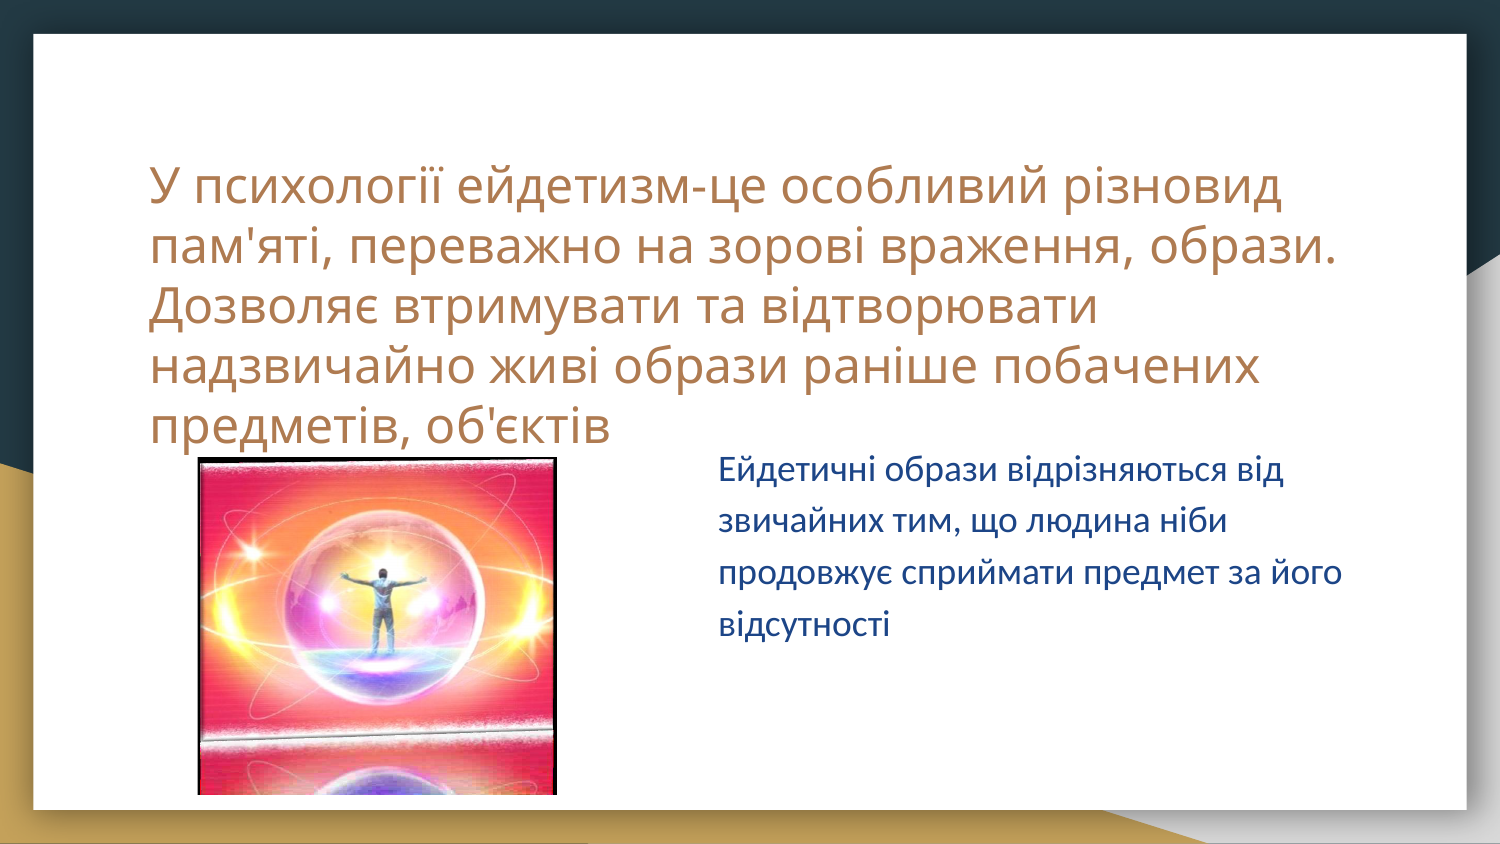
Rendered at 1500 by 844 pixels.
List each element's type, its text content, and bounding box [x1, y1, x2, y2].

title У психології ейдетизм-це особливий різновид пам'яті, переважно на зорові враження, образи. Дозволяє втримувати та відтворювати надзвичайно живі образи раніше побачених предметів, об'єктів [134, 138, 1366, 296]
picture [197, 457, 558, 795]
list Ейдетичні образи відрізняються від звичайних тим, що людина ніби продовжує сприймати предмет за його відсутності [703, 421, 1366, 729]
